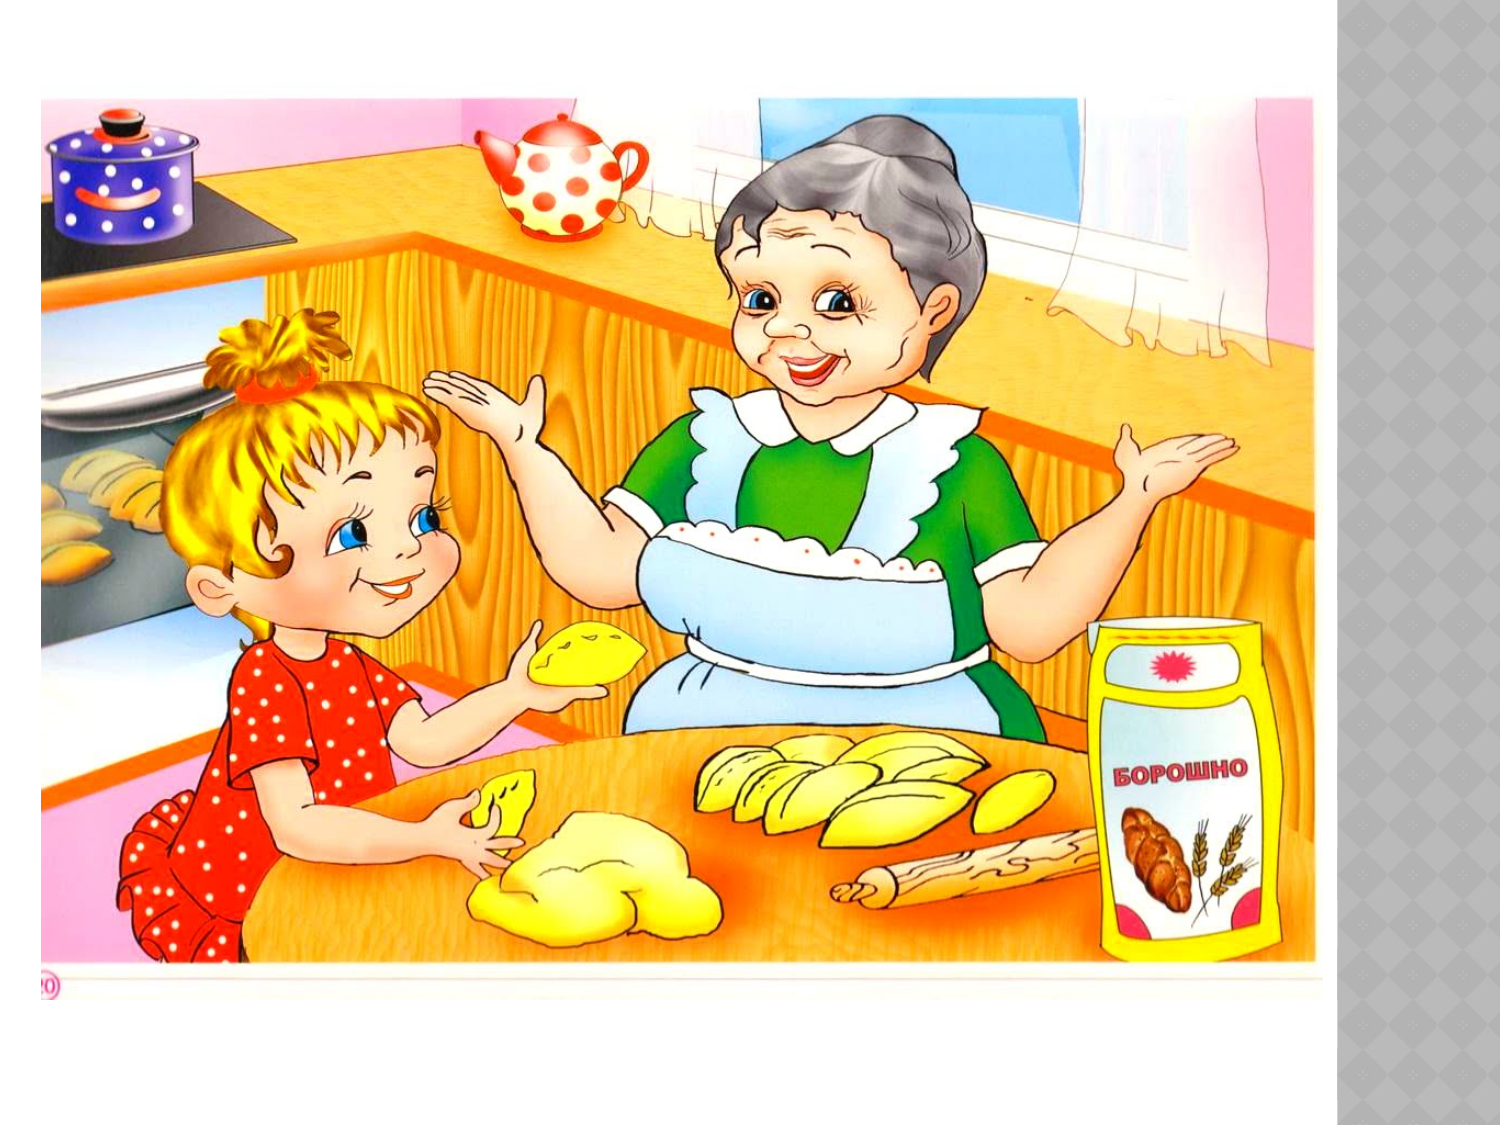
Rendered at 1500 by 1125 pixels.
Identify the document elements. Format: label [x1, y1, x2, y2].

list [40, 65, 1323, 1000]
